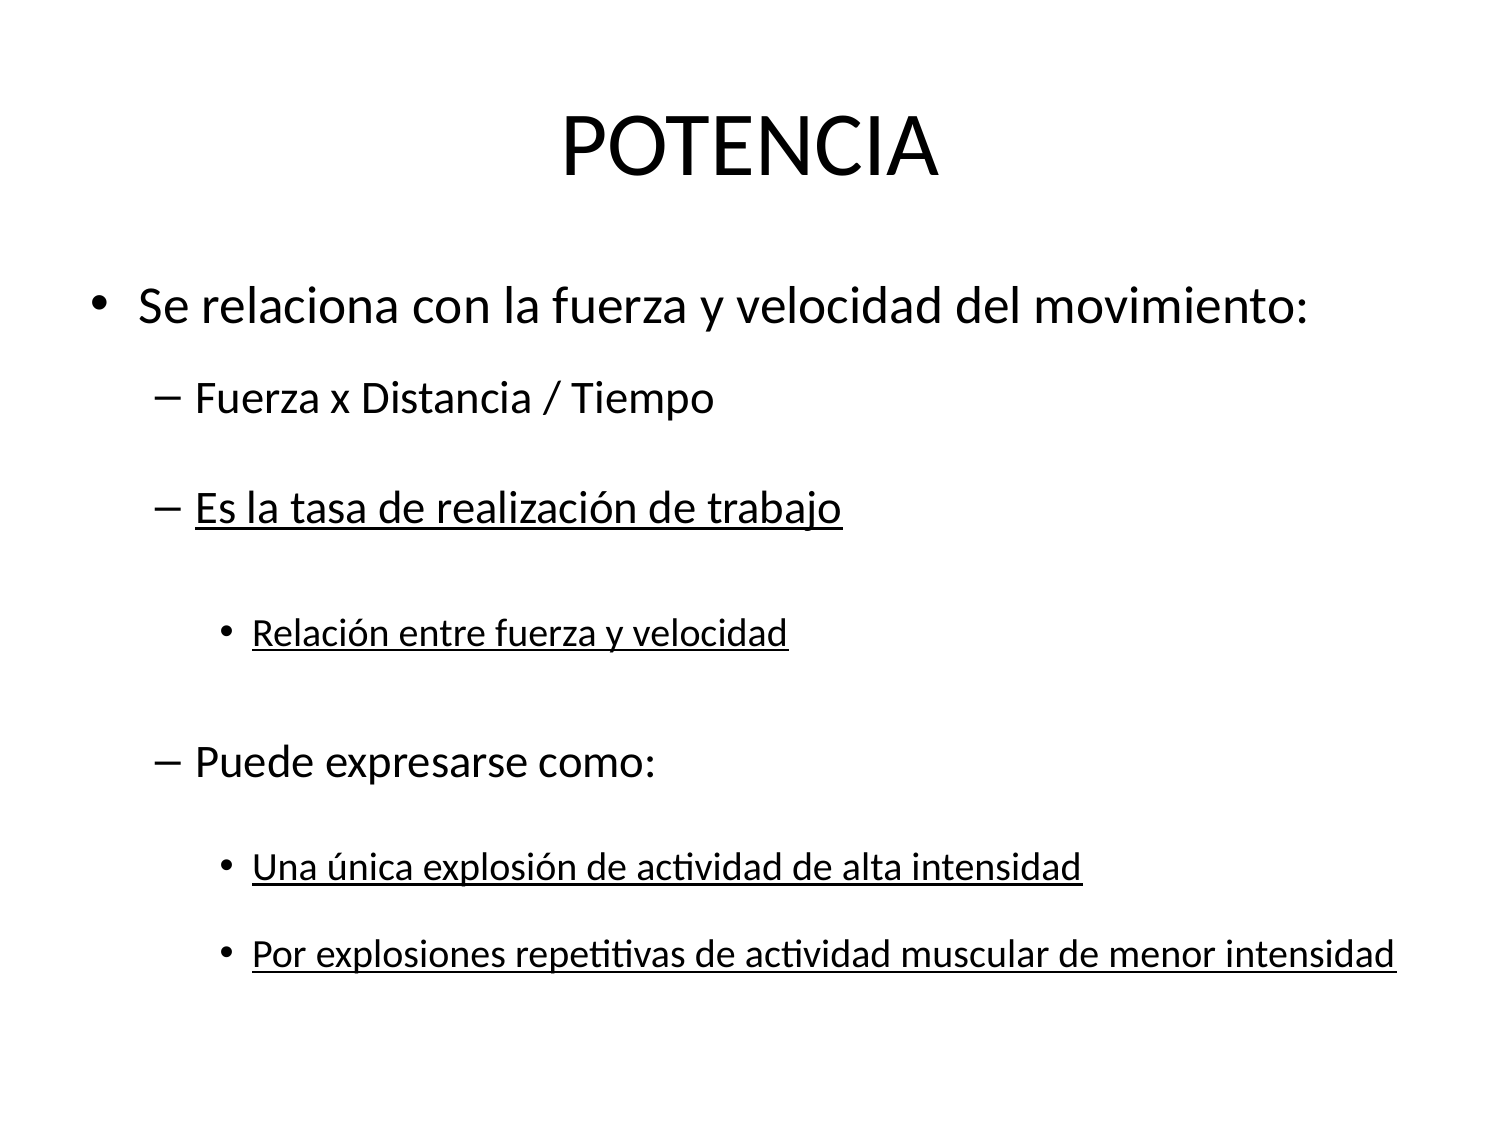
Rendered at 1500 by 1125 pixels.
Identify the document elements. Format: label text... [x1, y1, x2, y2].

list Se relaciona con la fuerza y velocidad del movimiento: Fuerza x Distancia / Tiempo Es la tasa de realización de trabajo Relación entre fuerza y velocidad Puede expresarse como: Una única explosión de actividad de alta intensidad Por explosiones repetitivas de actividad muscular de menor intensidad [75, 262, 1425, 1005]
title POTENCIA [75, 45, 1425, 233]
